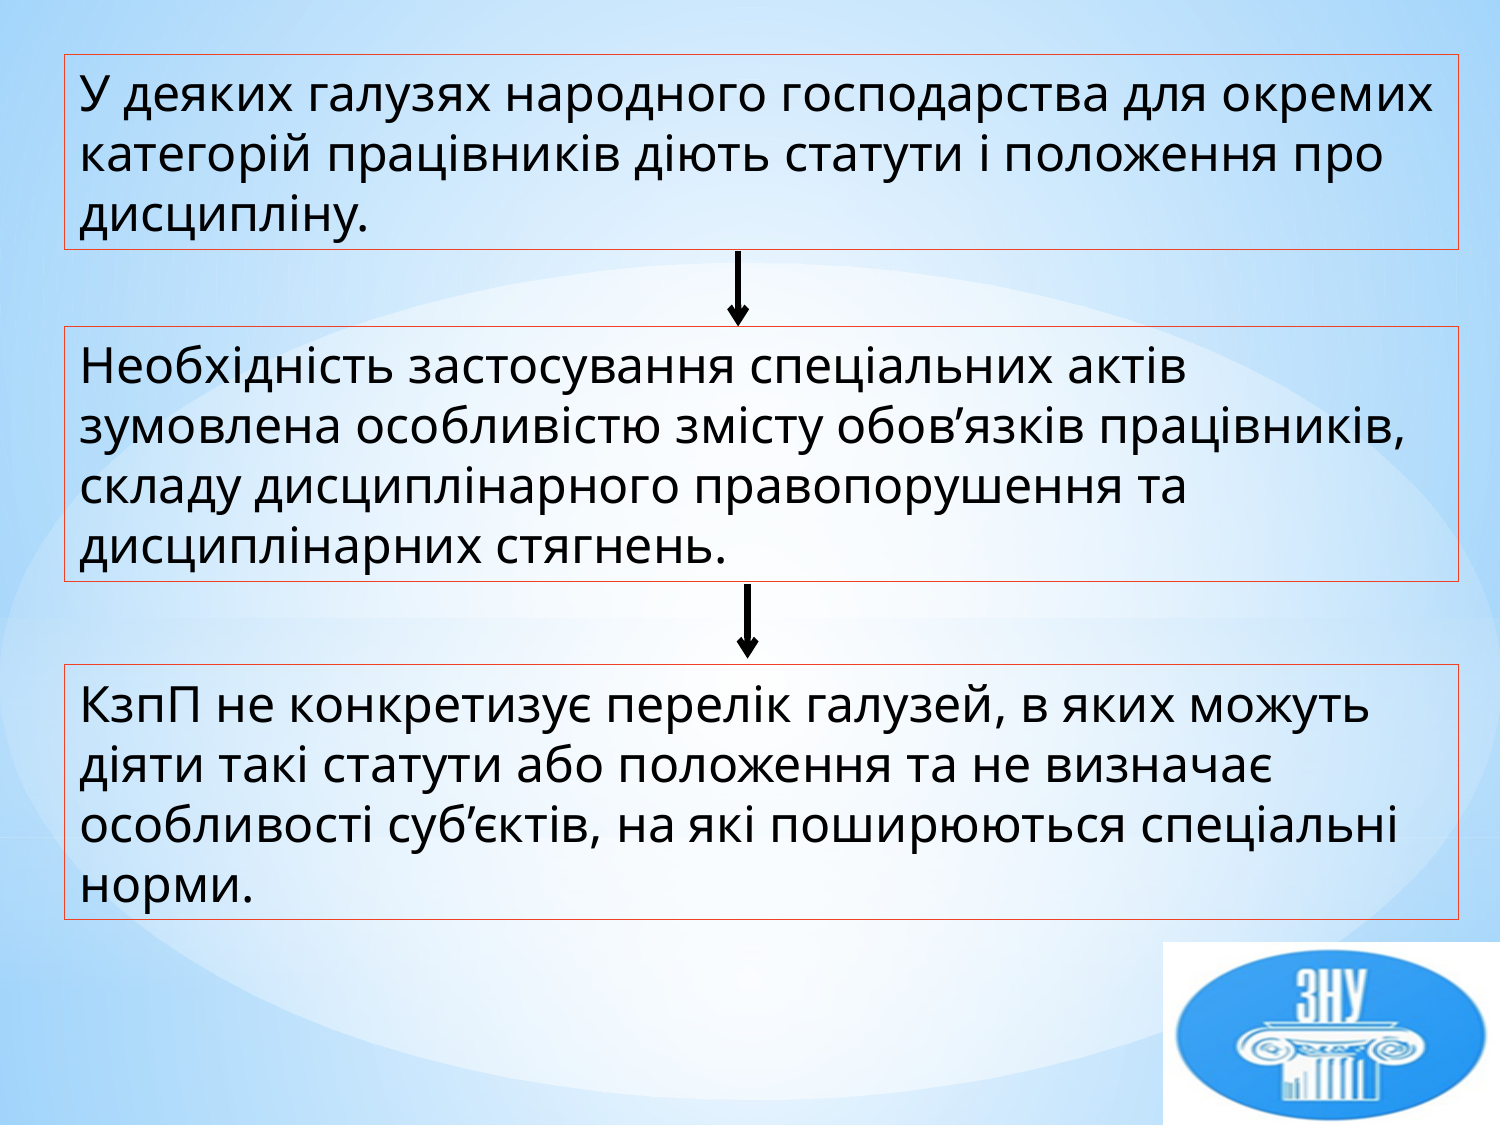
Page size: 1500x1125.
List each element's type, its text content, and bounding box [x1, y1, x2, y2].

text_box КзпП не конкретизує перелік галузей, в яких можуть діяти такі статути або положення та не визначає особливості суб’єктів, на які поширюються спеціальні норми. [64, 664, 1459, 920]
picture [1163, 942, 1500, 1125]
text_box Необхідність застосування спеціальних актів зумовлена особливістю змісту обов’язків працівників, складу дисциплінарного правопорушення та дисциплінарних стягнень. [64, 326, 1459, 582]
text_box У деяких галузях народного господарства для окремих категорій працівників діють статути і положення про дисципліну. [64, 54, 1459, 250]
